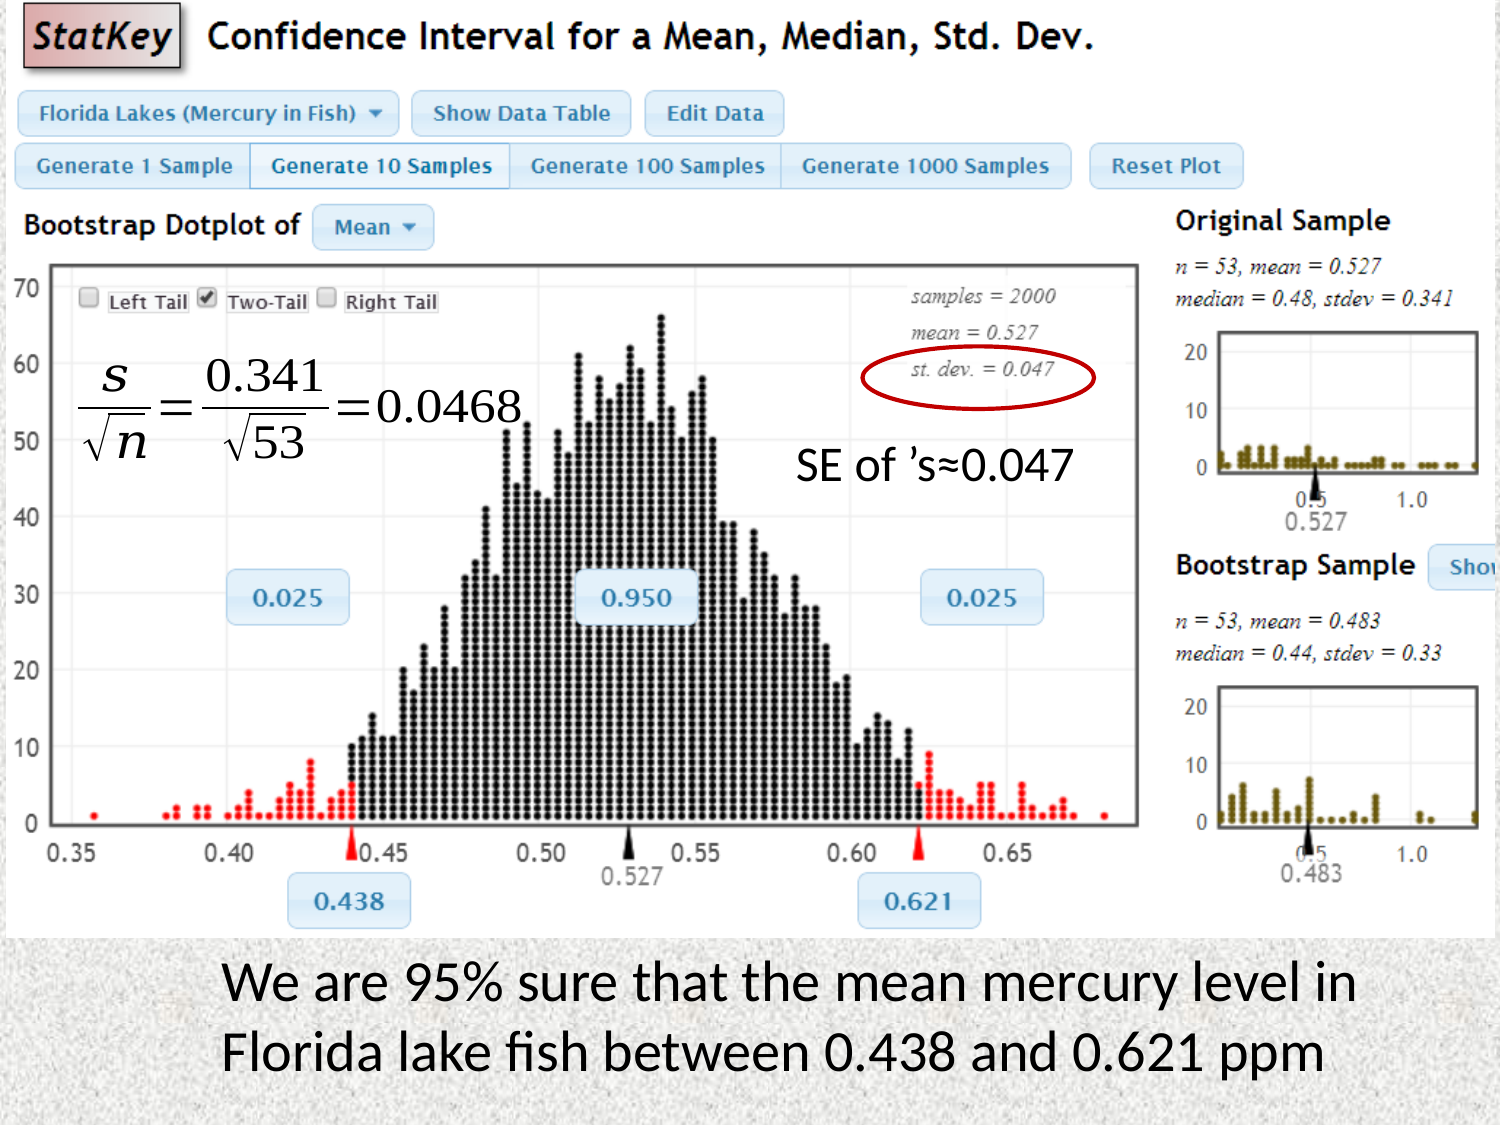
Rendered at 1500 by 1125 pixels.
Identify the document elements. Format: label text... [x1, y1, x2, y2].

text_box We are 95% sure that the mean mercury level in Florida lake fish between 0.438 and 0.621 ppm [206, 944, 1388, 1091]
picture [0, 0, 1500, 1125]
